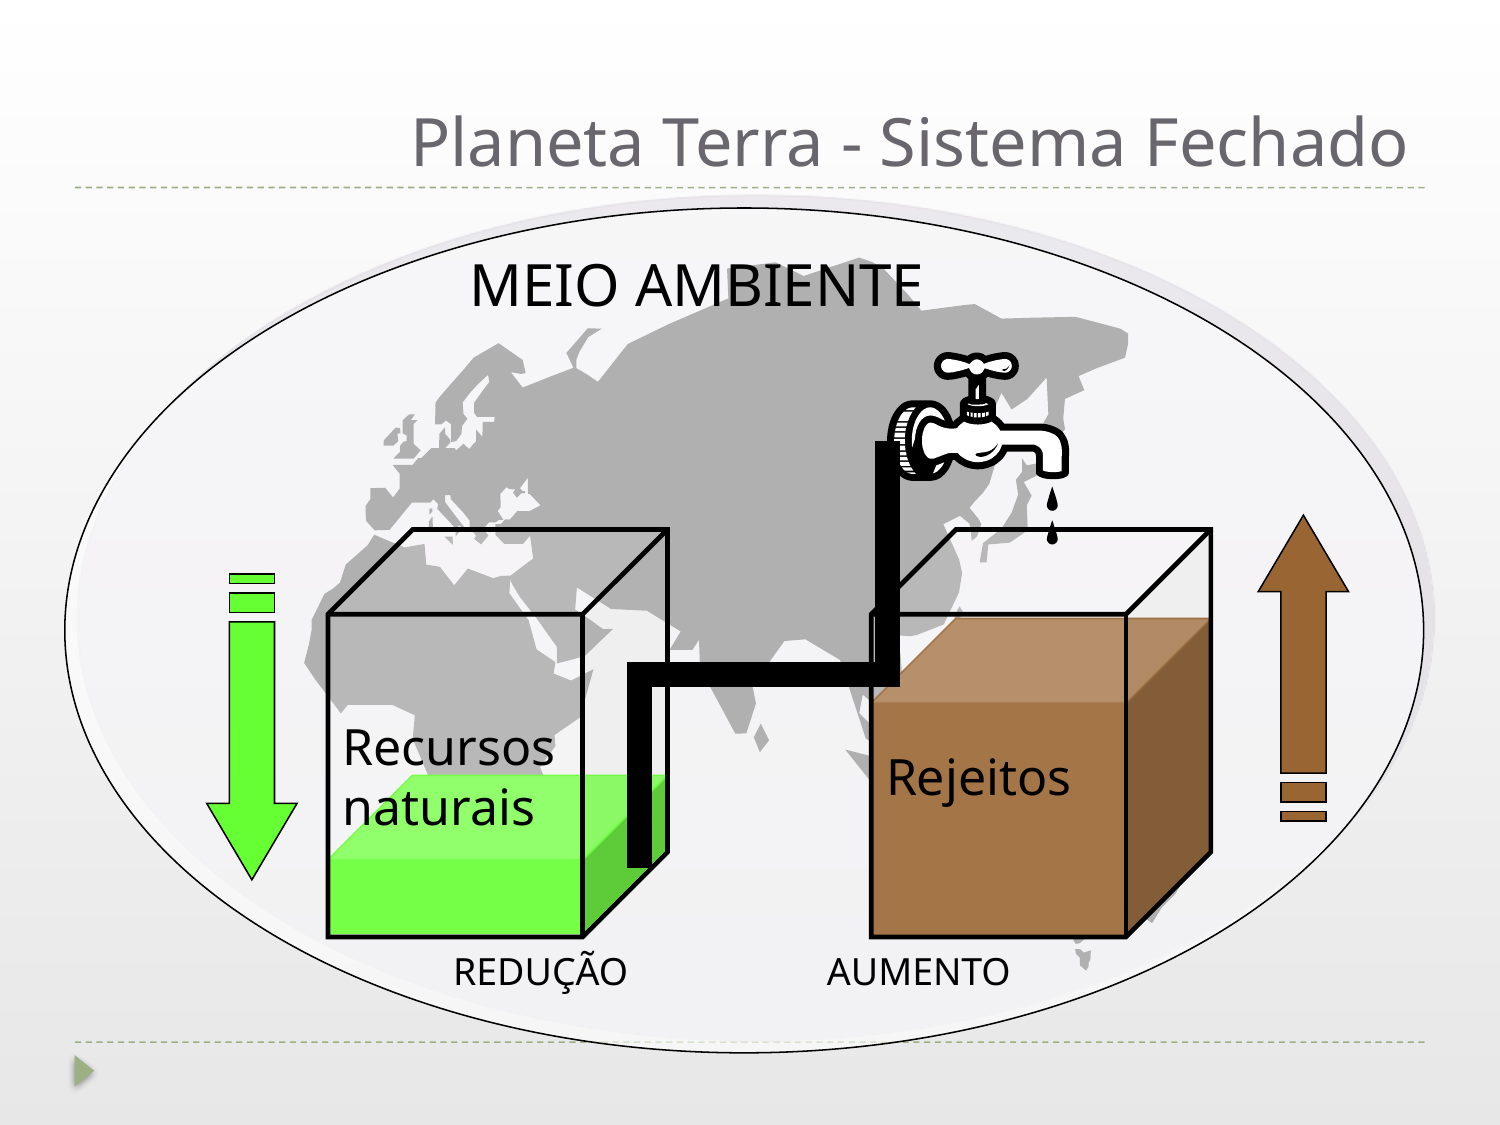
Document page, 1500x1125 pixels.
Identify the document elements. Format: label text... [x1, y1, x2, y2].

title Planeta Terra - Sistema Fechado [75, 37, 1425, 188]
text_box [64, 207, 1424, 1054]
